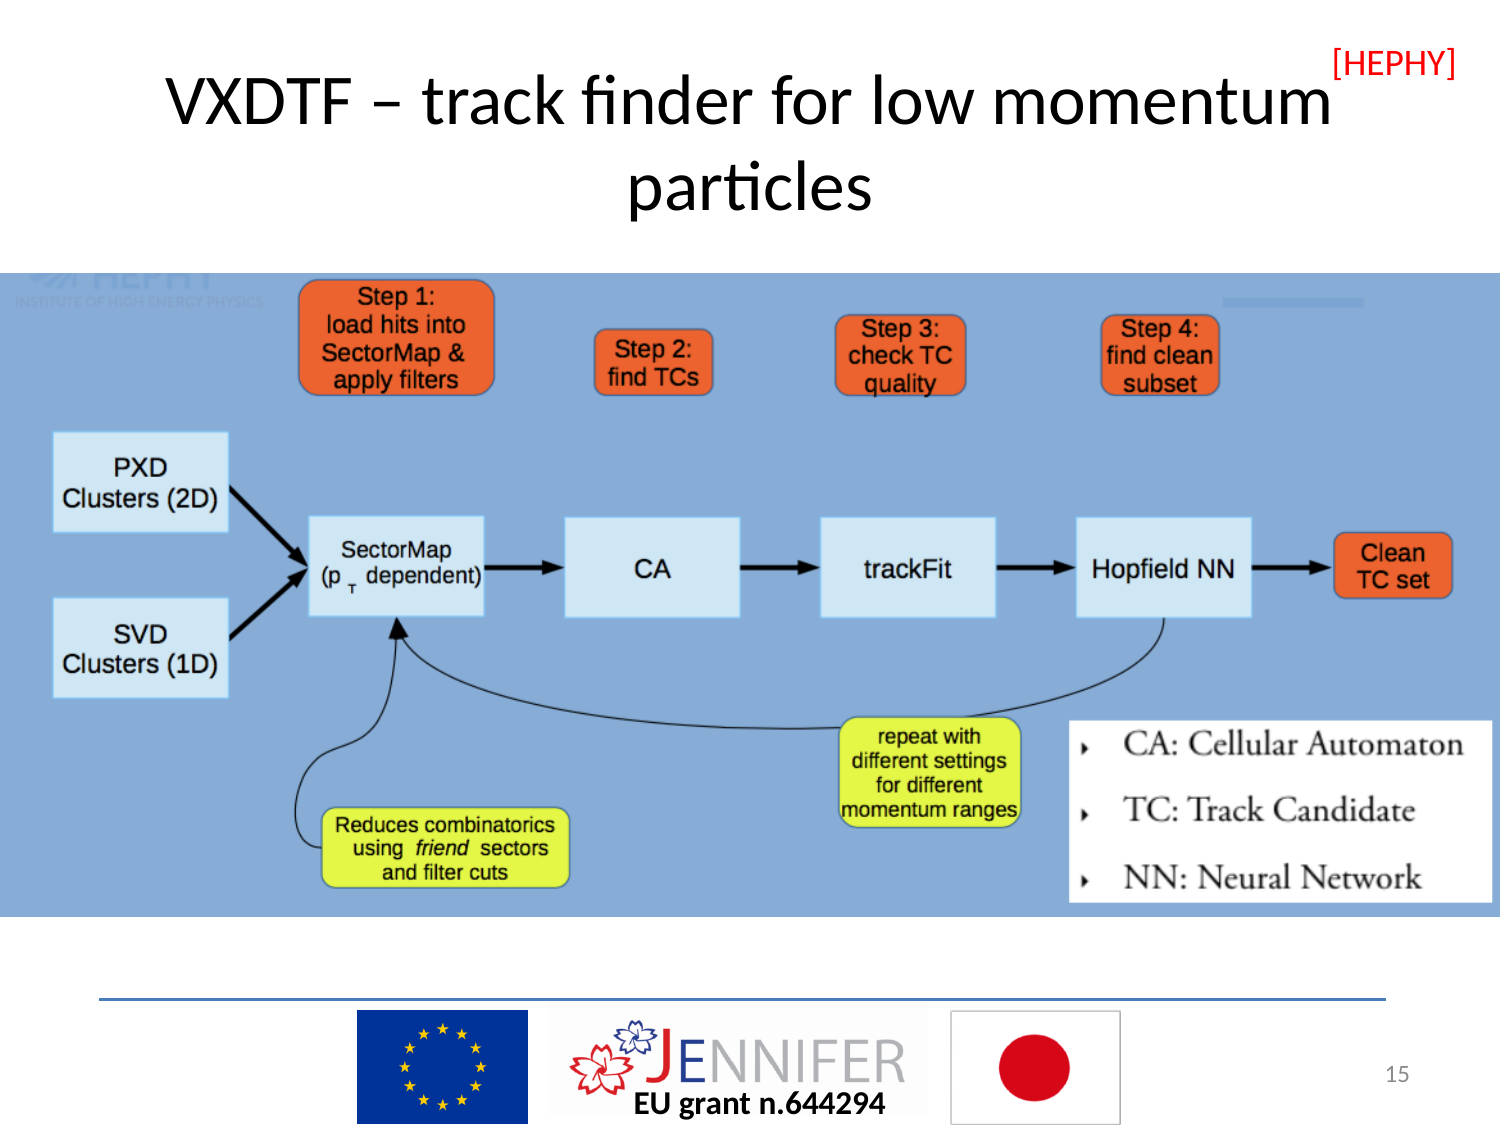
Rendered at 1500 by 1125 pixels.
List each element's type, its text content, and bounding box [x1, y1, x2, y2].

picture [357, 1010, 528, 1125]
picture [950, 1008, 1121, 1125]
text_box [HEPHY] [1316, 30, 1483, 91]
title VXDTF – track finder for low momentum particles [75, 45, 1425, 233]
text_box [548, 1007, 928, 1125]
picture [0, 272, 1500, 918]
slide_number 15 [1126, 1042, 1425, 1103]
